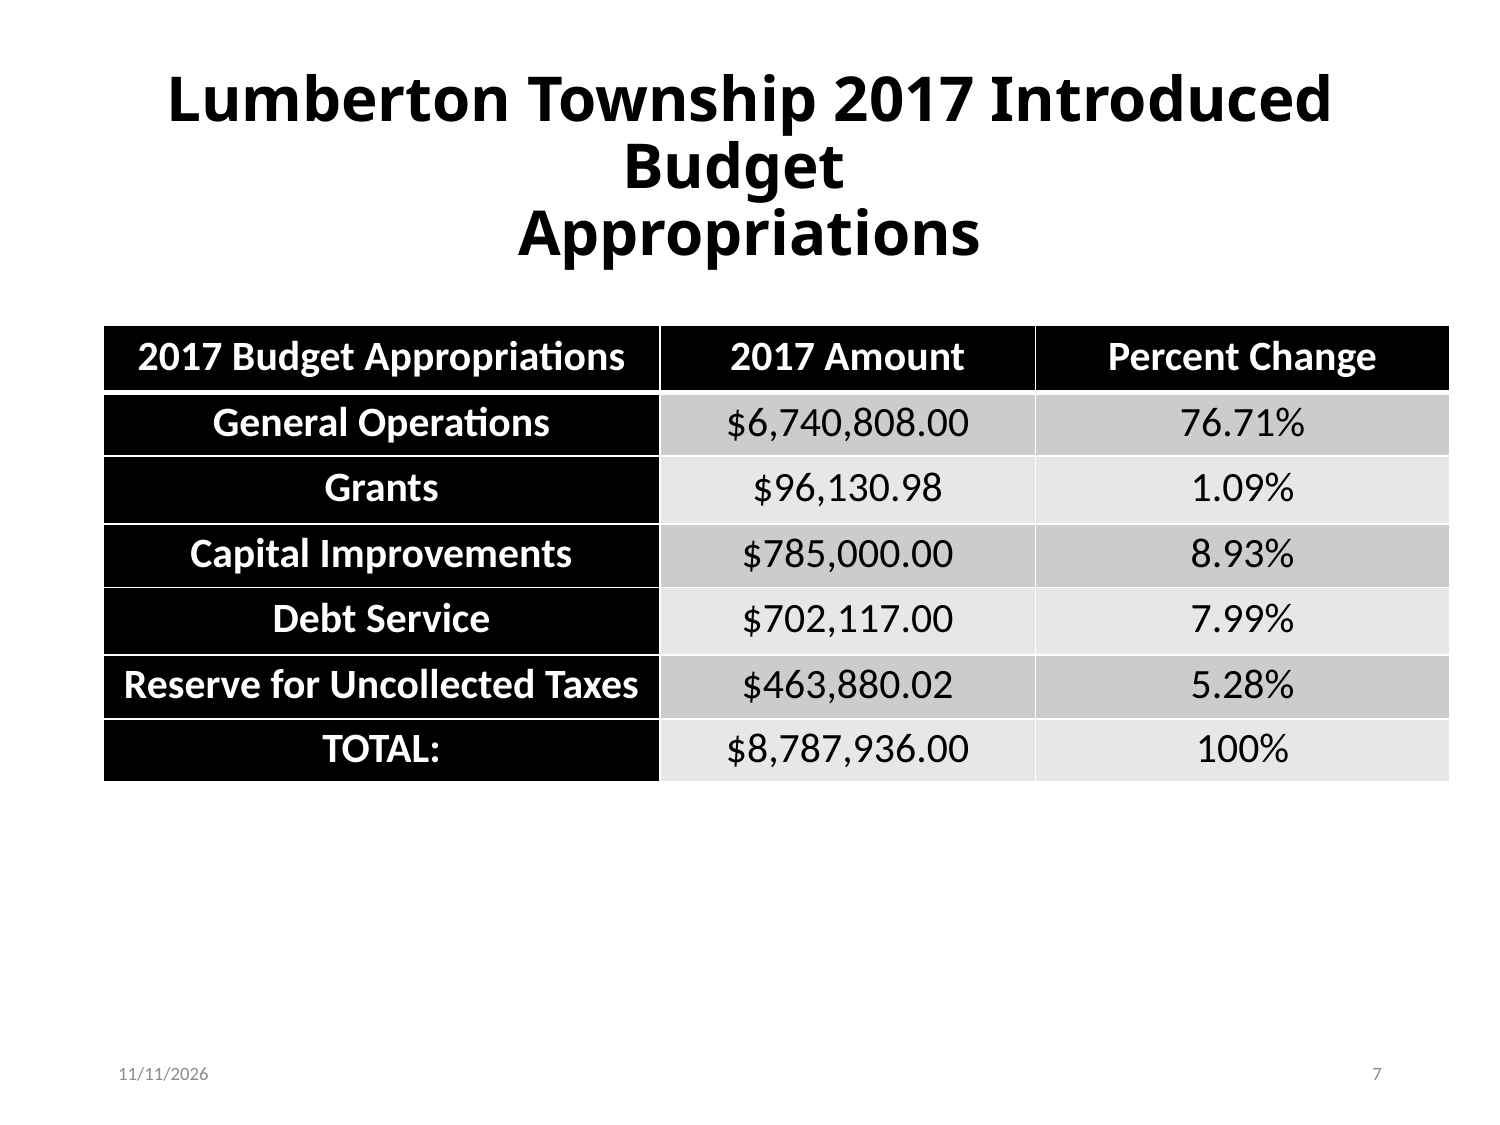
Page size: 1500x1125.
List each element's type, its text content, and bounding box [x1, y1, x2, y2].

table_header Percent Change [1036, 326, 1449, 390]
table_cell Reserve for Uncollected Taxes [104, 656, 659, 718]
table_cell Debt Service [104, 588, 659, 654]
table_cell 5.28% [1036, 656, 1449, 718]
table_cell 7.99% [1036, 588, 1449, 654]
table_cell 1.09% [1036, 457, 1449, 523]
table_cell Grants [104, 457, 659, 523]
table_cell General Operations [104, 395, 659, 455]
table_cell $8,787,936.00 [661, 720, 1035, 781]
table_cell $785,000.00 [661, 525, 1035, 587]
table_cell 8.93% [1036, 525, 1449, 587]
table_cell 100% [1036, 720, 1449, 781]
table_header 2017 Amount [661, 326, 1035, 390]
table_cell TOTAL: [104, 720, 659, 781]
title Lumberton Township 2017 Introduced Budget Appropriations [103, 59, 1397, 278]
table_cell $702,117.00 [661, 588, 1035, 654]
slide_number 7 [1059, 1042, 1397, 1103]
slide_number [103, 1042, 441, 1103]
table_cell $96,130.98 [661, 457, 1035, 523]
table_cell $6,740,808.00 [661, 395, 1035, 455]
table_cell Capital Improvements [104, 525, 659, 587]
table_cell $463,880.02 [661, 656, 1035, 718]
table_cell 76.71% [1036, 395, 1449, 455]
table_header 2017 Budget Appropriations [104, 326, 659, 390]
